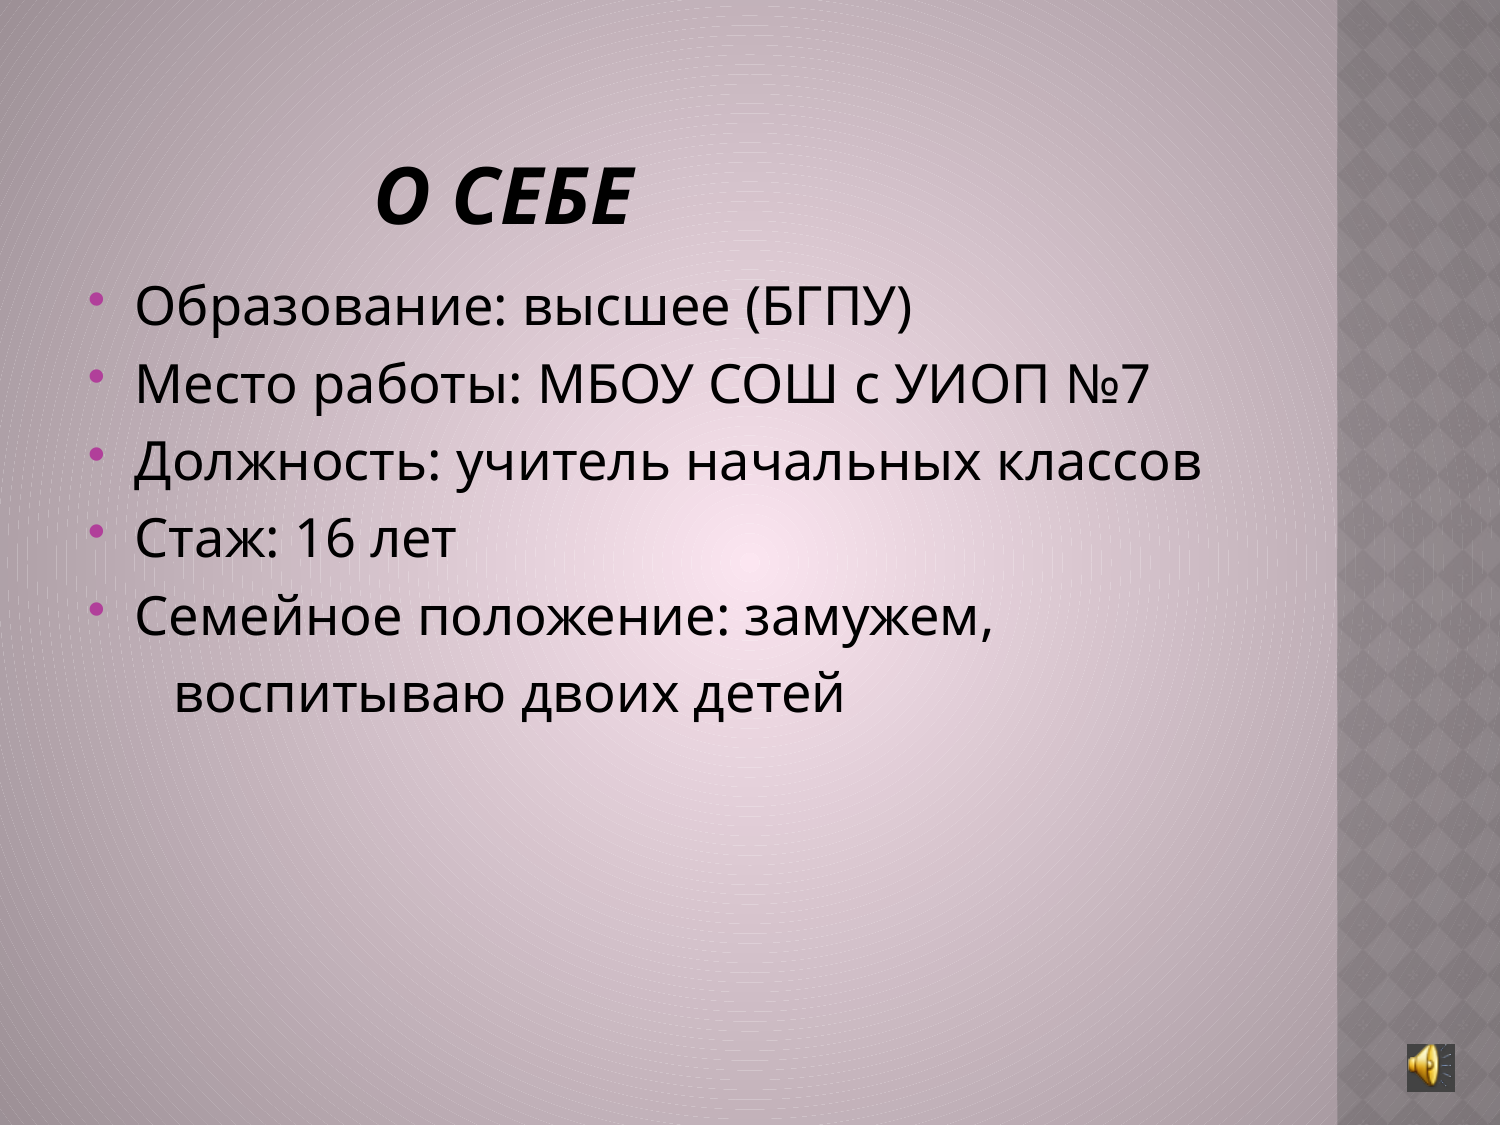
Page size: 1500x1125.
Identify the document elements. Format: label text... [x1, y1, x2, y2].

title О себе [304, 52, 1263, 240]
picture [1406, 1042, 1457, 1094]
list Образование: высшее (БГПУ) Место работы: МБОУ СОШ с УИОП №7 Должность: учитель начальных классов Стаж: 16 лет Семейное положение: замужем, воспитываю двоих детей [75, 264, 1263, 1059]
